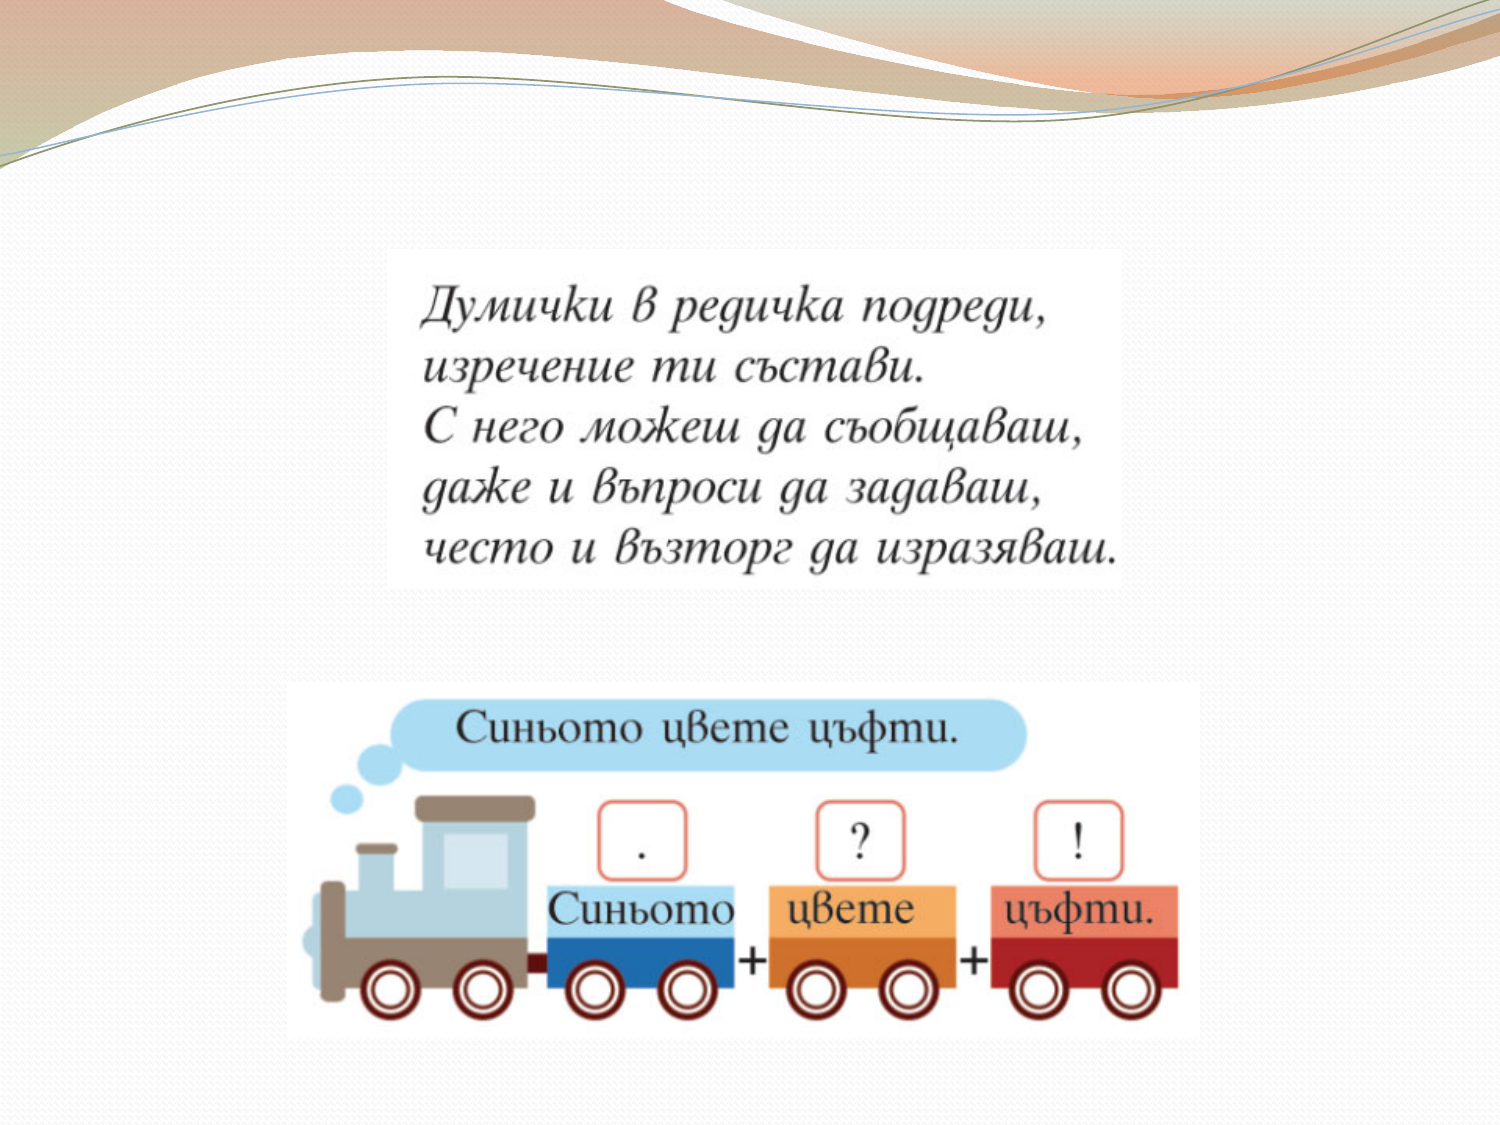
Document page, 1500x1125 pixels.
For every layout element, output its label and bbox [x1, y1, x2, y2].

picture [287, 682, 1201, 1038]
list [387, 249, 1123, 588]
